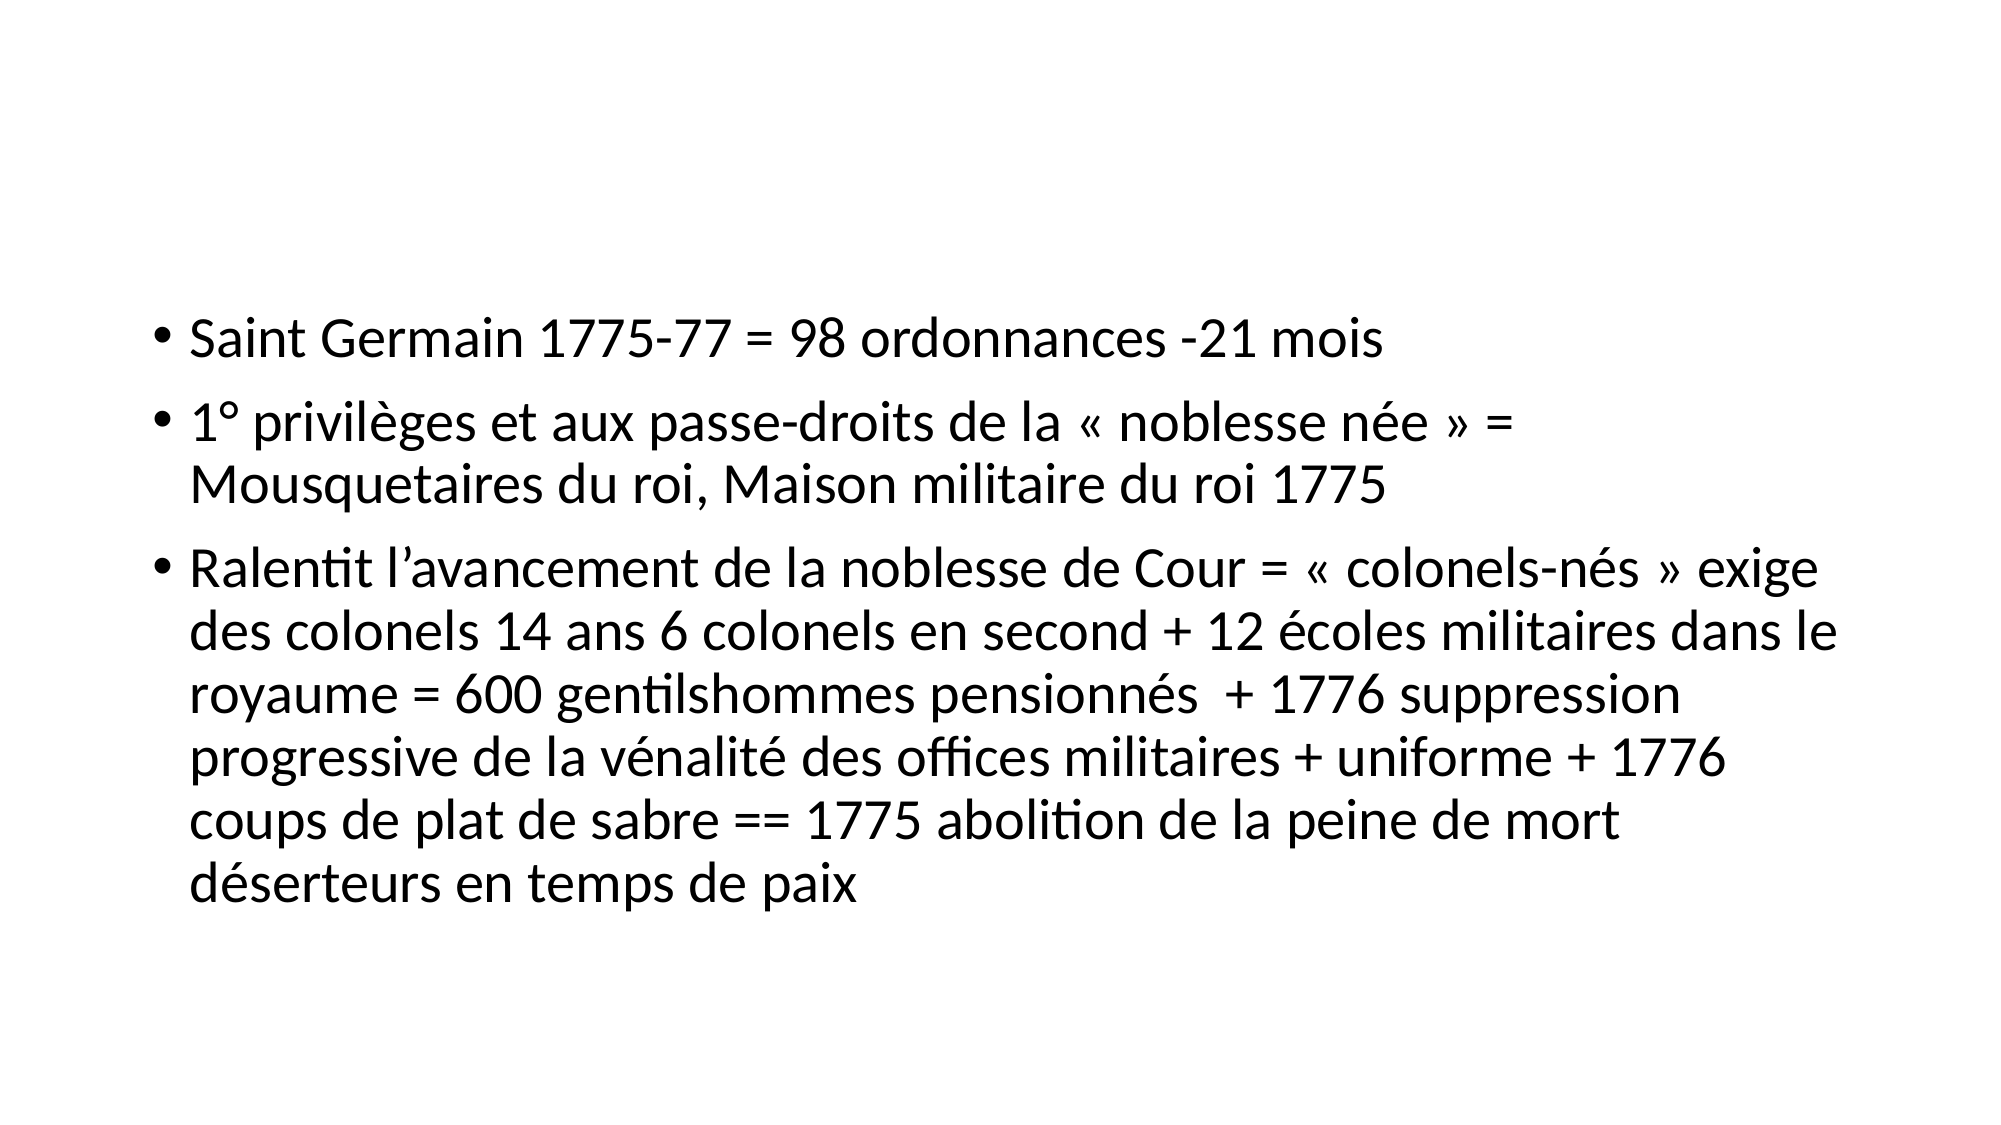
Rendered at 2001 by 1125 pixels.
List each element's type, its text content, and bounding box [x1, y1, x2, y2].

list Saint Germain 1775-77 = 98 ordonnances -21 mois 1° privilèges et aux passe-droits de la « noblesse née » = Mousquetaires du roi, Maison militaire du roi 1775 Ralentit l’avancement de la noblesse de Cour = « colonels-nés » exige des colonels 14 ans 6 colonels en second + 12 écoles militaires dans le royaume = 600 gentilshommes pensionnés + 1776 suppression progressive de la vénalité des offices militaires + uniforme + 1776 coups de plat de sabre == 1775 abolition de la peine de mort déserteurs en temps de paix [137, 299, 1863, 1014]
